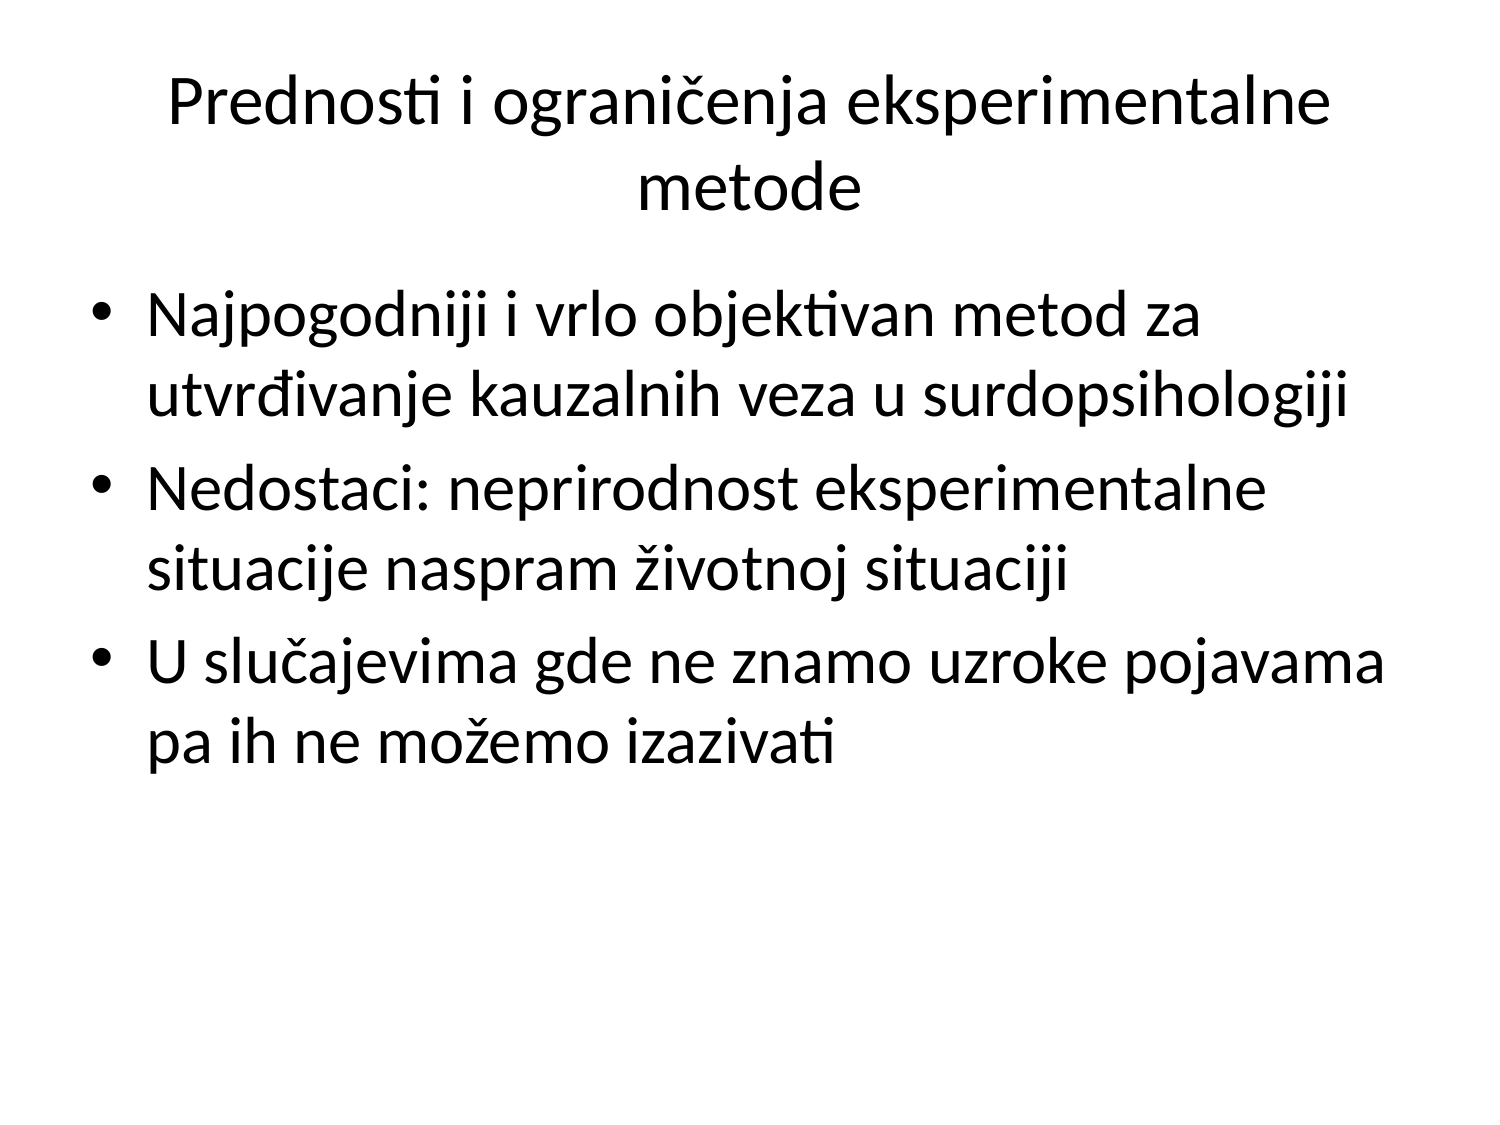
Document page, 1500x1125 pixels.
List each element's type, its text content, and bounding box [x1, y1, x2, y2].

list Najpogodniji i vrlo objektivan metod za utvrđivanje kauzalnih veza u surdopsihologiji Nedostaci: neprirodnost eksperimentalne situacije naspram životnoj situaciji U slučajevima gde ne znamo uzroke pojavama pa ih ne možemo izazivati [75, 262, 1425, 1005]
title Prednosti i ograničenja eksperimentalne metode [75, 45, 1425, 233]
